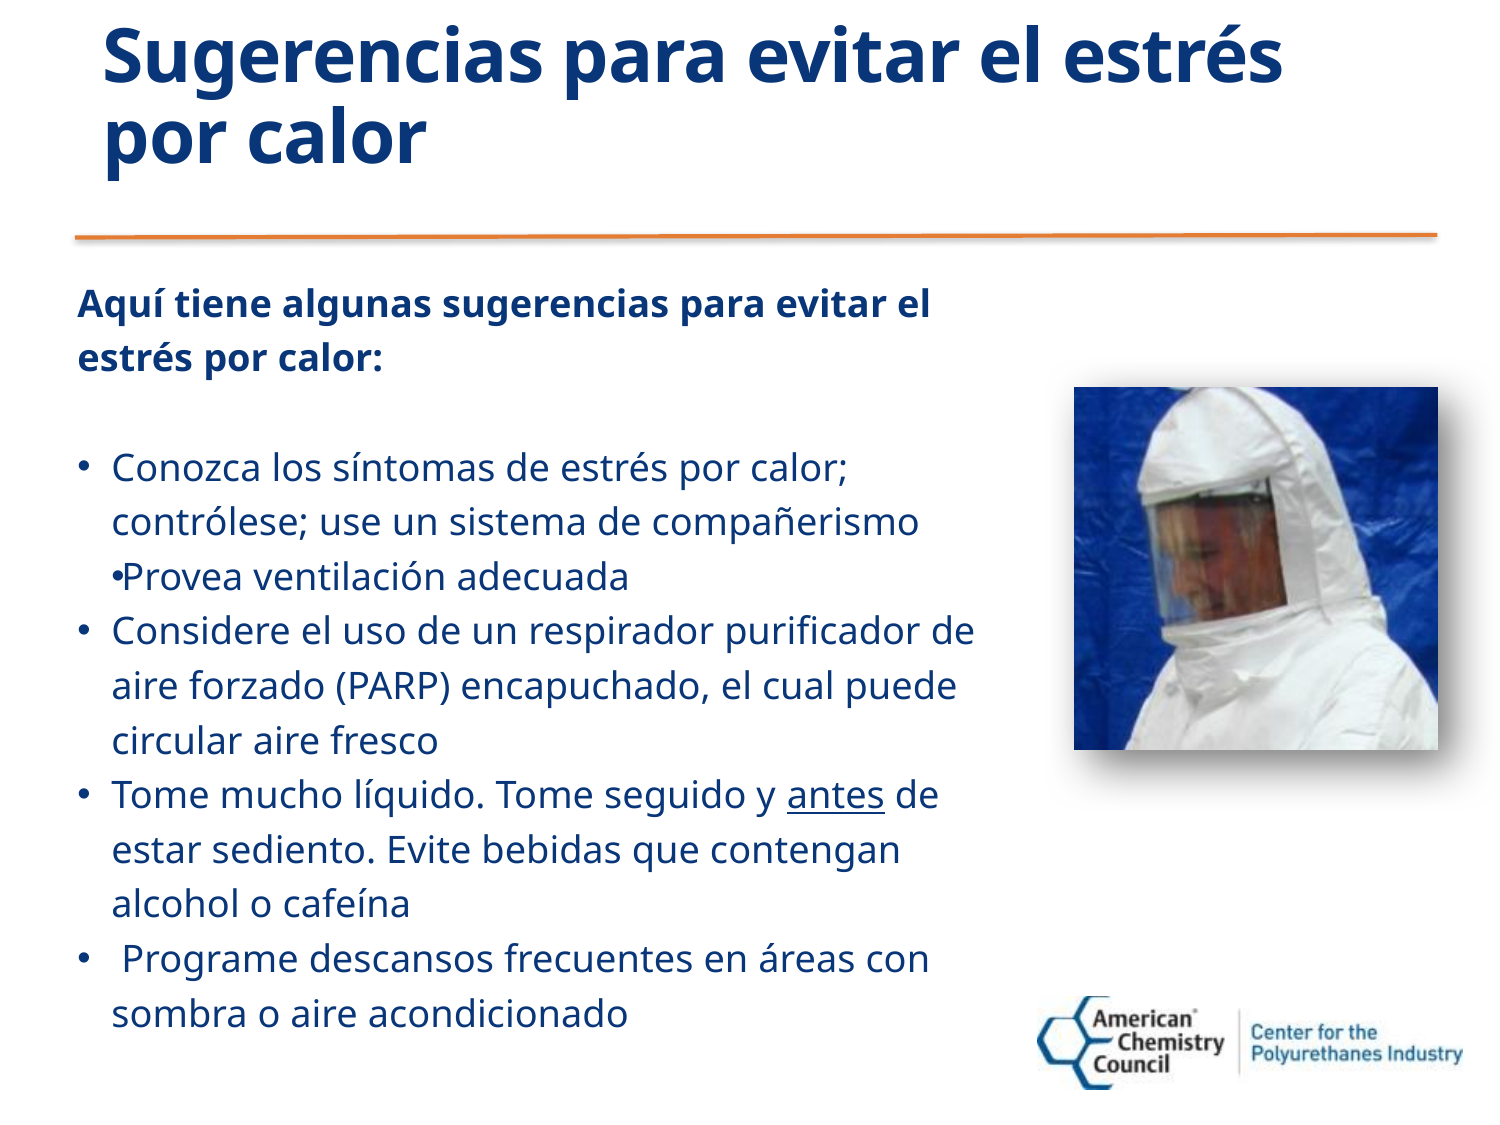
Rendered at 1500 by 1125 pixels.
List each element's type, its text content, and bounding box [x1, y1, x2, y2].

title Sugerencias para evitar el estrés por calor [87, 0, 1388, 188]
list Aquí tiene algunas sugerencias para evitar el estrés por calor: Conozca los síntomas de estrés por calor; contrólese; use un sistema de compañerismo Provea ventilación adecuada Considere el uso de un respirador purificador de aire forzado (PARP) encapuchado, el cual puede circular aire fresco Tome mucho líquido. Tome seguido y antes de estar sediento. Evite bebidas que contengan alcohol o cafeína Programe descansos frecuentes en áreas con sombra o aire acondicionado [62, 262, 1050, 1050]
picture [1074, 387, 1438, 751]
picture [1037, 996, 1463, 1090]
